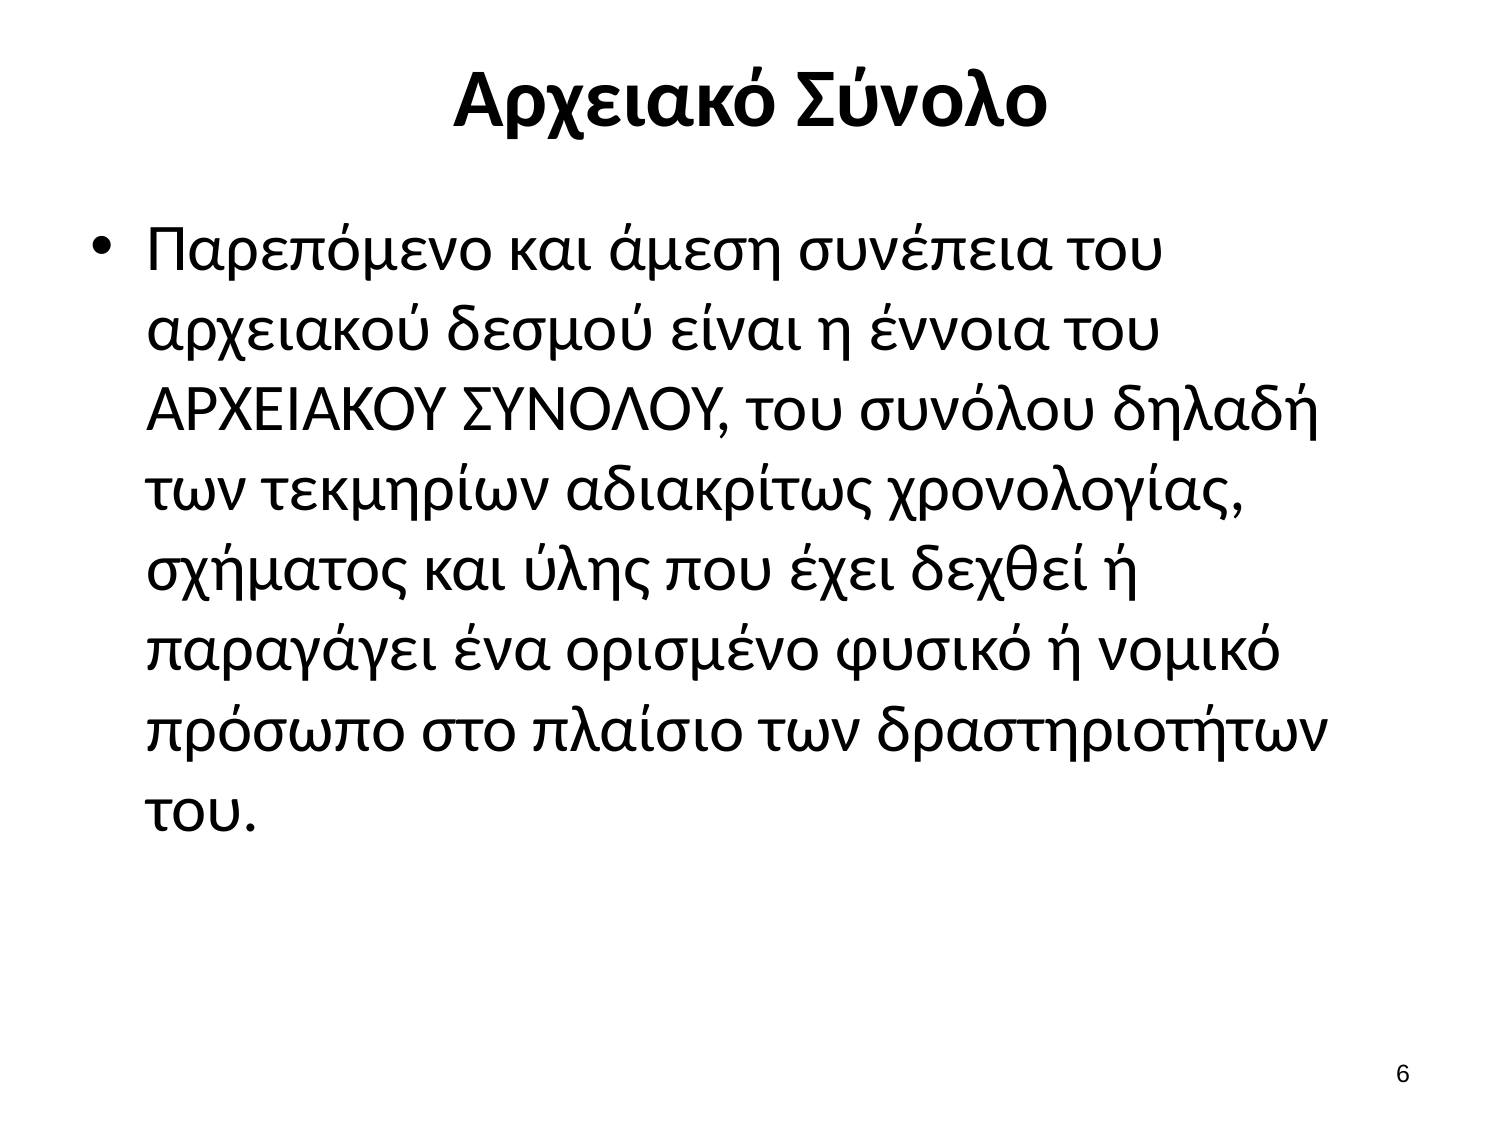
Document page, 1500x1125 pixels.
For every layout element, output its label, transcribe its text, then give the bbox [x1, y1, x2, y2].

slide_number 5 [1074, 1042, 1425, 1103]
title Αρχειακό Σύνολο [76, 19, 1427, 169]
list Παρεπόμενο και άμεση συνέπεια του αρχειακού δεσμού είναι η έννοια του ΑΡΧΕΙΑΚΟΥ ΣΥΝΟΛΟΥ, του συνόλου δηλαδή των τεκμηρίων αδιακρίτως χρονολογίας, σχήματος και ύλης που έχει δεχθεί ή παραγάγει ένα ορισμένο φυσικό ή νομικό πρόσωπο στο πλαίσιο των δραστηριοτήτων του. [75, 196, 1425, 1024]
